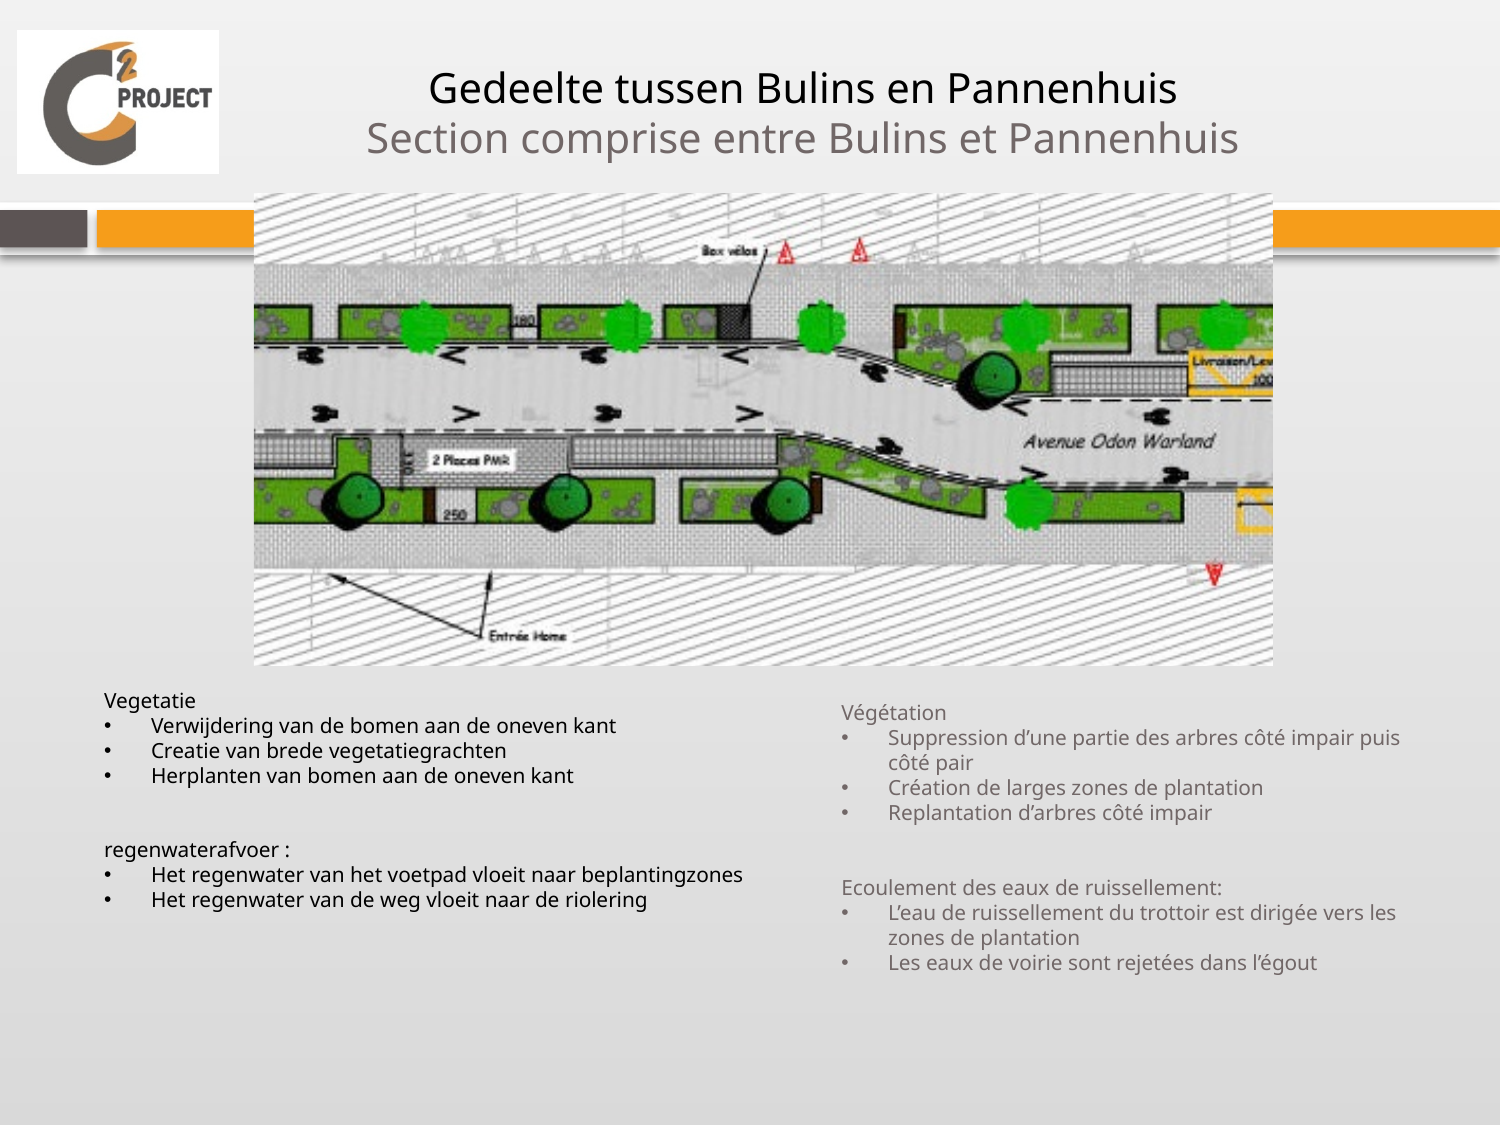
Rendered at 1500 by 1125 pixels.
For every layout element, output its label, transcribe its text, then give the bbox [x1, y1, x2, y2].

picture [253, 193, 1274, 667]
text_box Végétation Suppression d’une partie des arbres côté impair puis côté pair Création de larges zones de plantation Replantation d’arbres côté impair Ecoulement des eaux de ruissellement: L’eau de ruissellement du trottoir est dirigée vers les zones de plantation Les eaux de voirie sont rejetées dans l’égout [827, 692, 1459, 988]
picture [17, 30, 219, 174]
title Gedeelte tussen Bulins en Pannenhuis Section comprise entre Bulins et Pannenhuis [289, 30, 1317, 194]
text_box Vegetatie Verwijdering van de bomen aan de oneven kant Creatie van brede vegetatiegrachten Herplanten van bomen aan de oneven kant regenwaterafvoer : Het regenwater van het voetpad vloeit naar beplantingzones Het regenwater van de weg vloeit naar de riolering [89, 680, 827, 1038]
